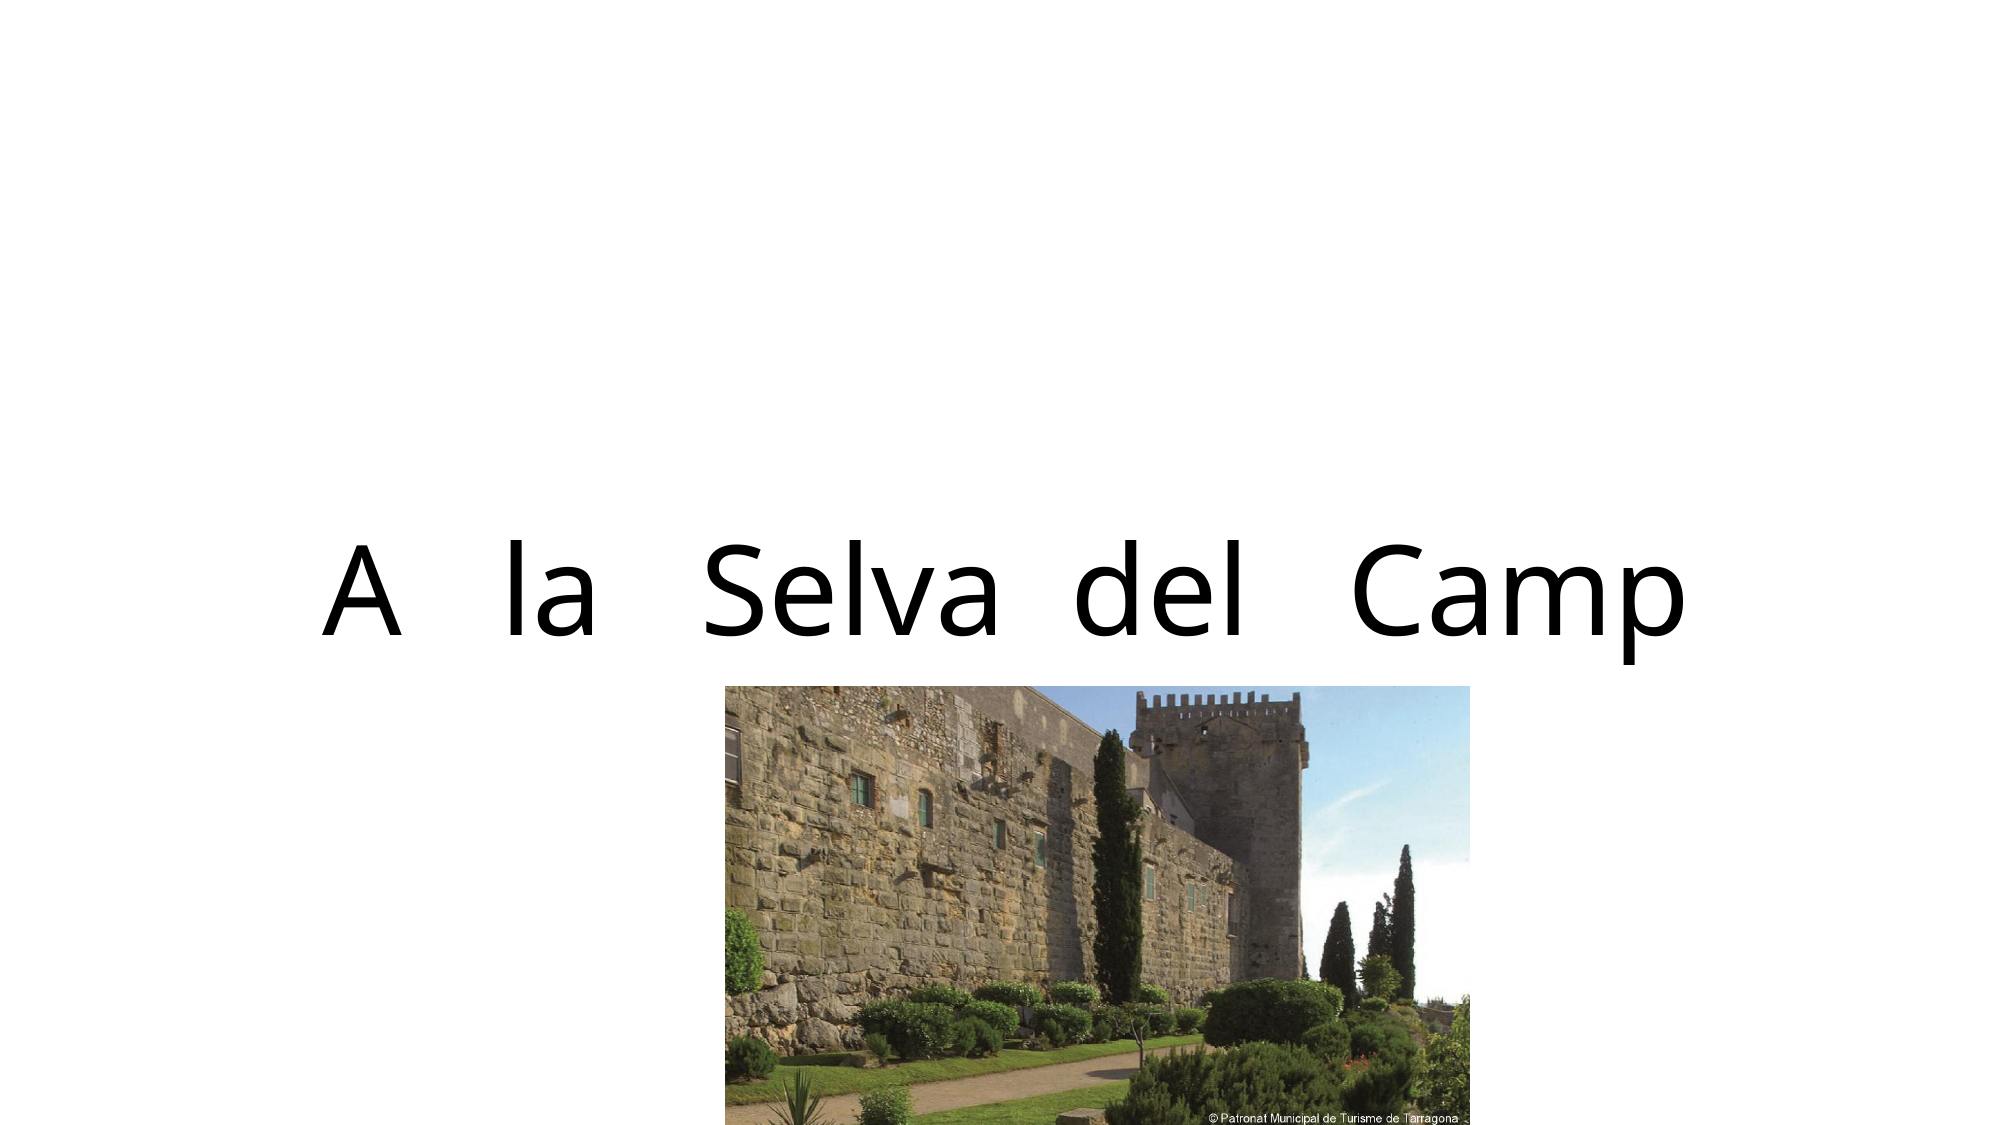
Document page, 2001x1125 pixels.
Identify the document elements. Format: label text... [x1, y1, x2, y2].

picture [725, 686, 1470, 1125]
title A la Selva del Camp [264, 184, 1750, 670]
